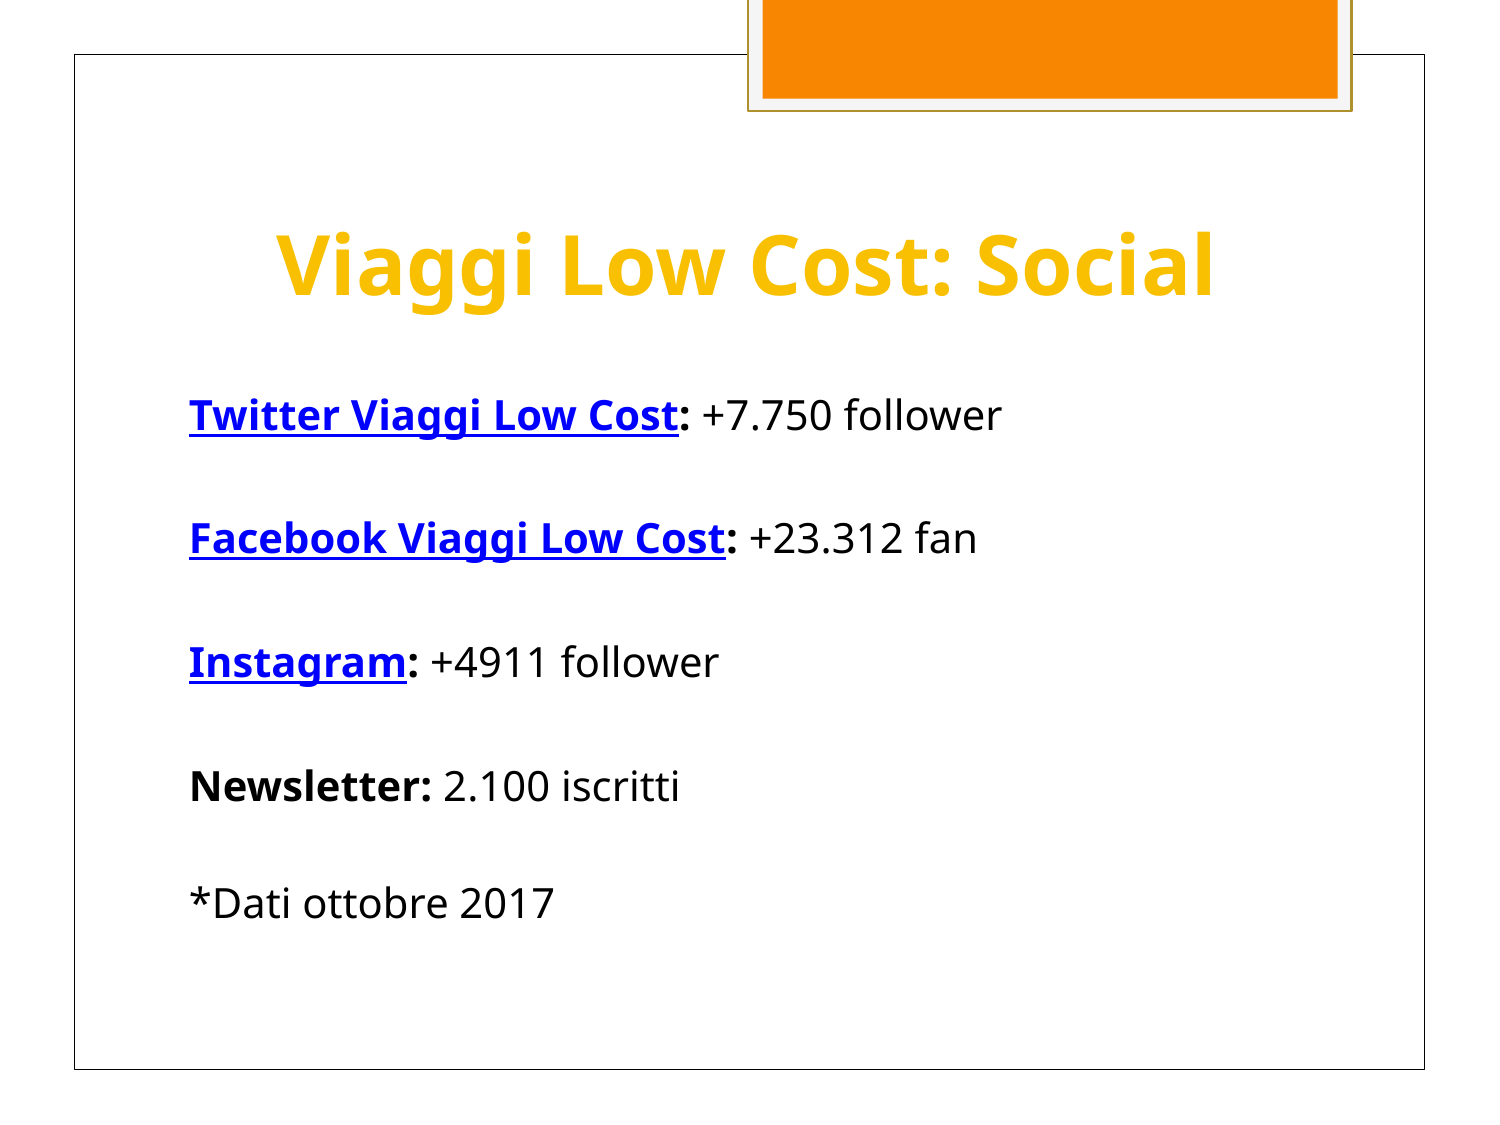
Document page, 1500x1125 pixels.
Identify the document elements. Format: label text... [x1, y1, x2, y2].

list Twitter Viaggi Low Cost: +7.750 follower Facebook Viaggi Low Cost: +23.312 fan Instagram: +4911 follower Newsletter: 2.100 iscritti *Dati ottobre 2017 [170, 380, 1284, 958]
title Viaggi Low Cost: Social [170, 168, 1325, 357]
